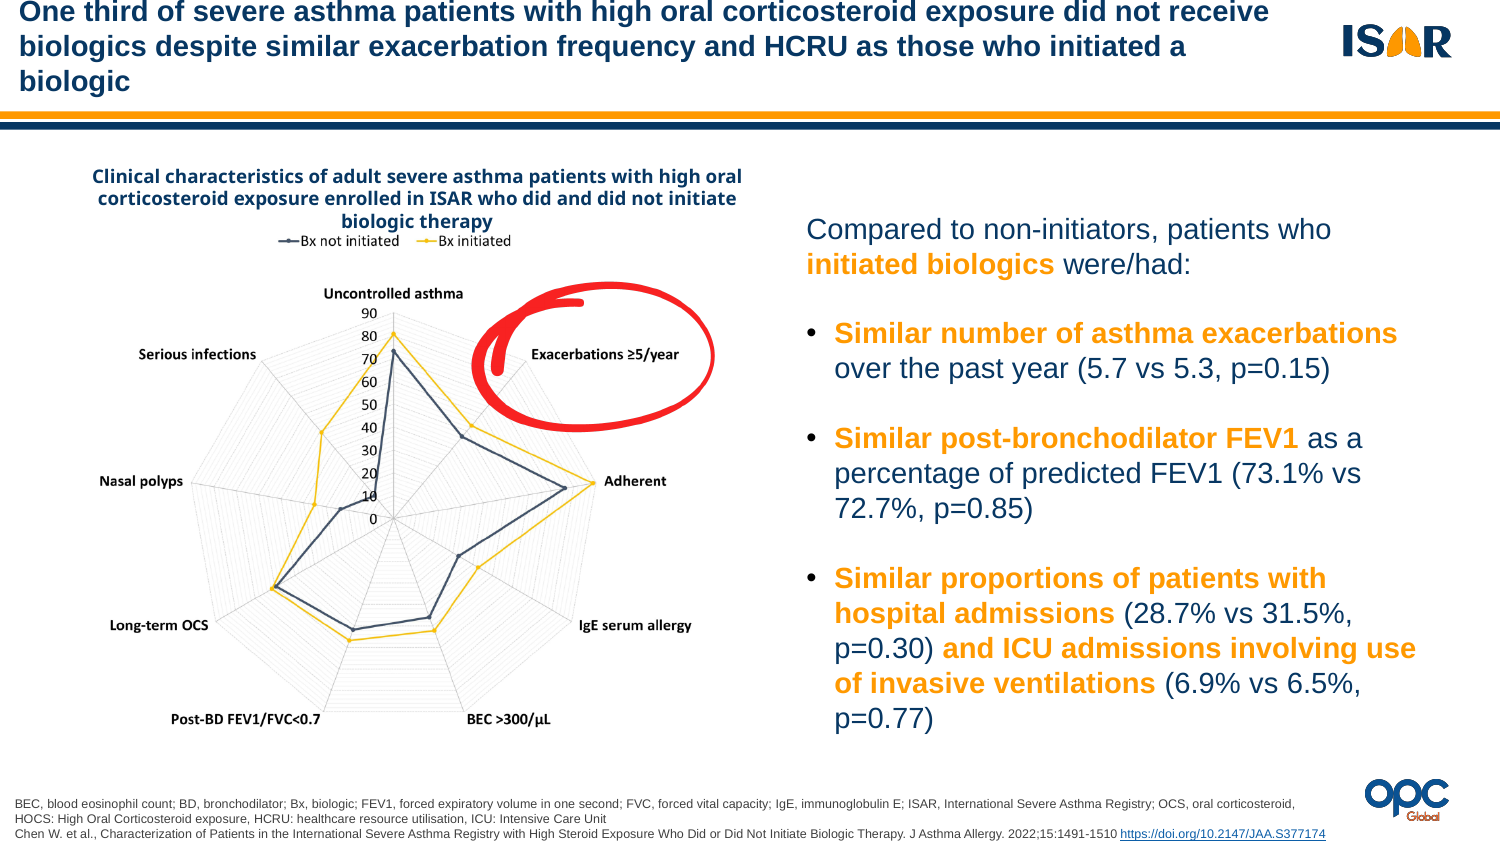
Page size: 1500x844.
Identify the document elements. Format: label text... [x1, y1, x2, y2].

picture [1342, 21, 1453, 58]
text_box Compared to non-initiators, patients who initiated biologics were/had: Similar number of asthma exacerbations over the past year (5.7 vs 5.3, p=0.15) Similar post-bronchodilator FEV1 as a percentage of predicted FEV1 (73.1% vs 72.7%, p=0.85) Similar proportions of patients with hospital admissions (28.7% vs 31.5%, p=0.30) and ICU admissions involving use of invasive ventilations (6.9% vs 6.5%, p=0.77) [791, 202, 1462, 742]
picture [13, 209, 812, 739]
text_box BEC, blood eosinophil count; BD, bronchodilator; Bx, biologic; FEV1, forced expiratory volume in one second; FVC, forced vital capacity; IgE, immunoglobulin E; ISAR, International Severe Asthma Registry; OCS, oral corticosteroid, HOCS: High Oral Corticosteroid exposure, HCRU: healthcare resource utilisation, ICU: Intensive Care Unit [0, 788, 1322, 818]
title One third of severe asthma patients with high oral corticosteroid exposure did not receive biologics despite similar exacerbation frequency and HCRU as those who initiated a biologic [19, 23, 1322, 98]
picture [1365, 779, 1449, 818]
text_box Clinical characteristics of adult severe asthma patients with high oral corticosteroid exposure enrolled in ISAR who did and did not initiate biologic therapy [60, 157, 774, 223]
text_box Chen W. et al., Characterization of Patients in the International Severe Asthma Registry with High Steroid Exposure Who Did or Did Not Initiate Biologic Therapy. J Asthma Allergy. 2022;15:1491-1510 https://doi.org/10.2147/JAA.S377174 [0, 818, 1500, 844]
